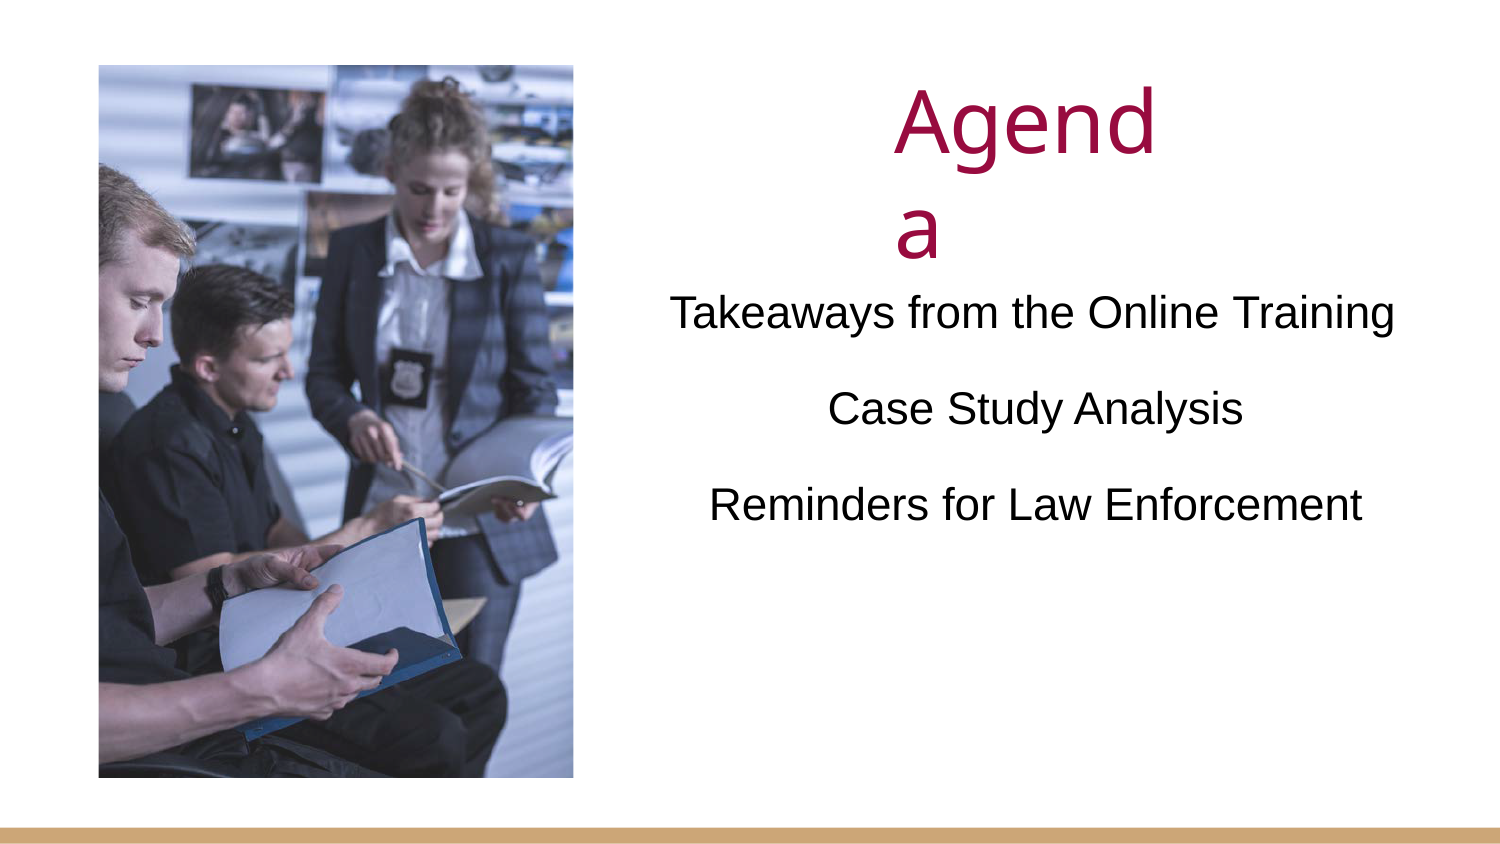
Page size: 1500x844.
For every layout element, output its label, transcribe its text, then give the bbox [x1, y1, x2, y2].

title Agenda [892, 65, 1186, 277]
text_box Takeaways from the Online Training Case Study Analysis Reminders for Law Enforcement [667, 282, 1409, 531]
text_box [98, 65, 574, 778]
